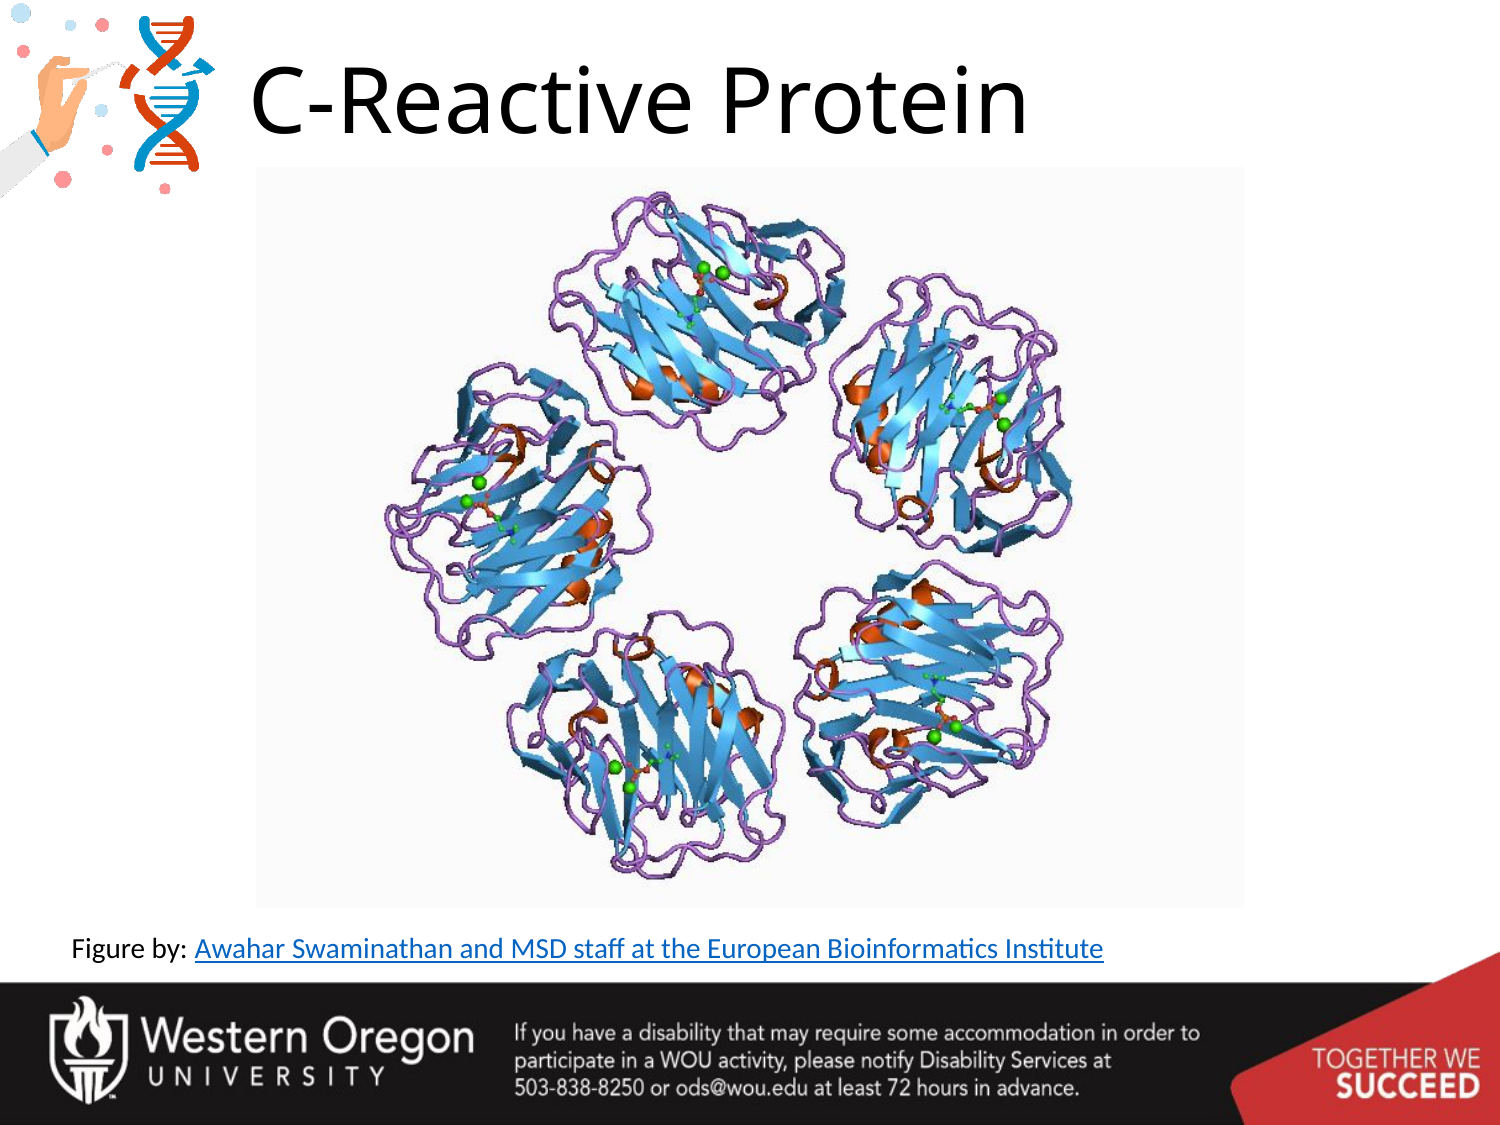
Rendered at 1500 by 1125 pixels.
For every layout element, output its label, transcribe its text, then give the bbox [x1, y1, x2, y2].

picture [0, 946, 1500, 1125]
text_box Figure by: Awahar Swaminathan and MSD staff at the European Bioinformatics Institute [56, 922, 1192, 972]
title C-Reactive Protein [233, 39, 1417, 168]
picture [0, 3, 215, 198]
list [256, 167, 1244, 908]
